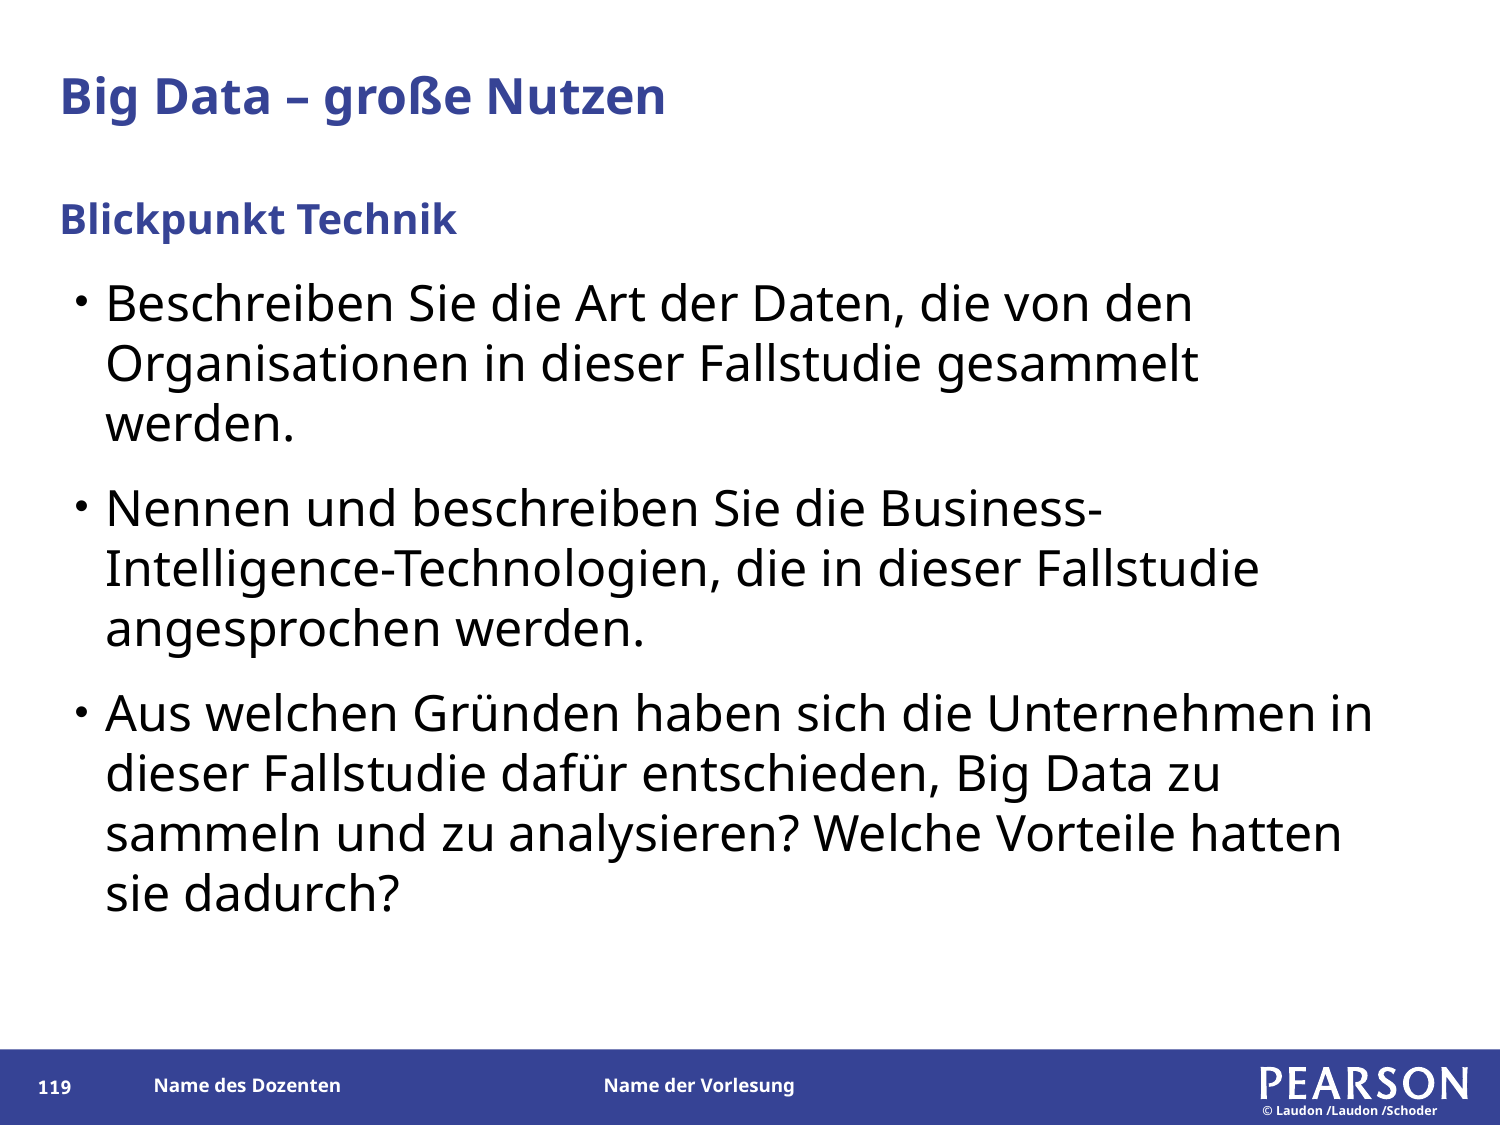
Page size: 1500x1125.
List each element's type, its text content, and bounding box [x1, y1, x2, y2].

list Beschreiben Sie die Art der Daten, die von den Organisationen in dieser Fallstudie gesammelt werden. Nennen und beschreiben Sie die Business- Intelligence-Technologien, die in dieser Fallstudie angesprochen werden. Aus welchen Gründen haben sich die Unternehmen in dieser Fallstudie dafür entschieden, Big Data zu sammeln und zu analysieren? Welche Vorteile hatten sie dadurch? [59, 263, 1410, 1017]
subtitle Blickpunkt Technik [59, 192, 1410, 243]
slide_number 119 [22, 1067, 136, 1098]
title Big Data – große Nutzen [59, 64, 1410, 192]
